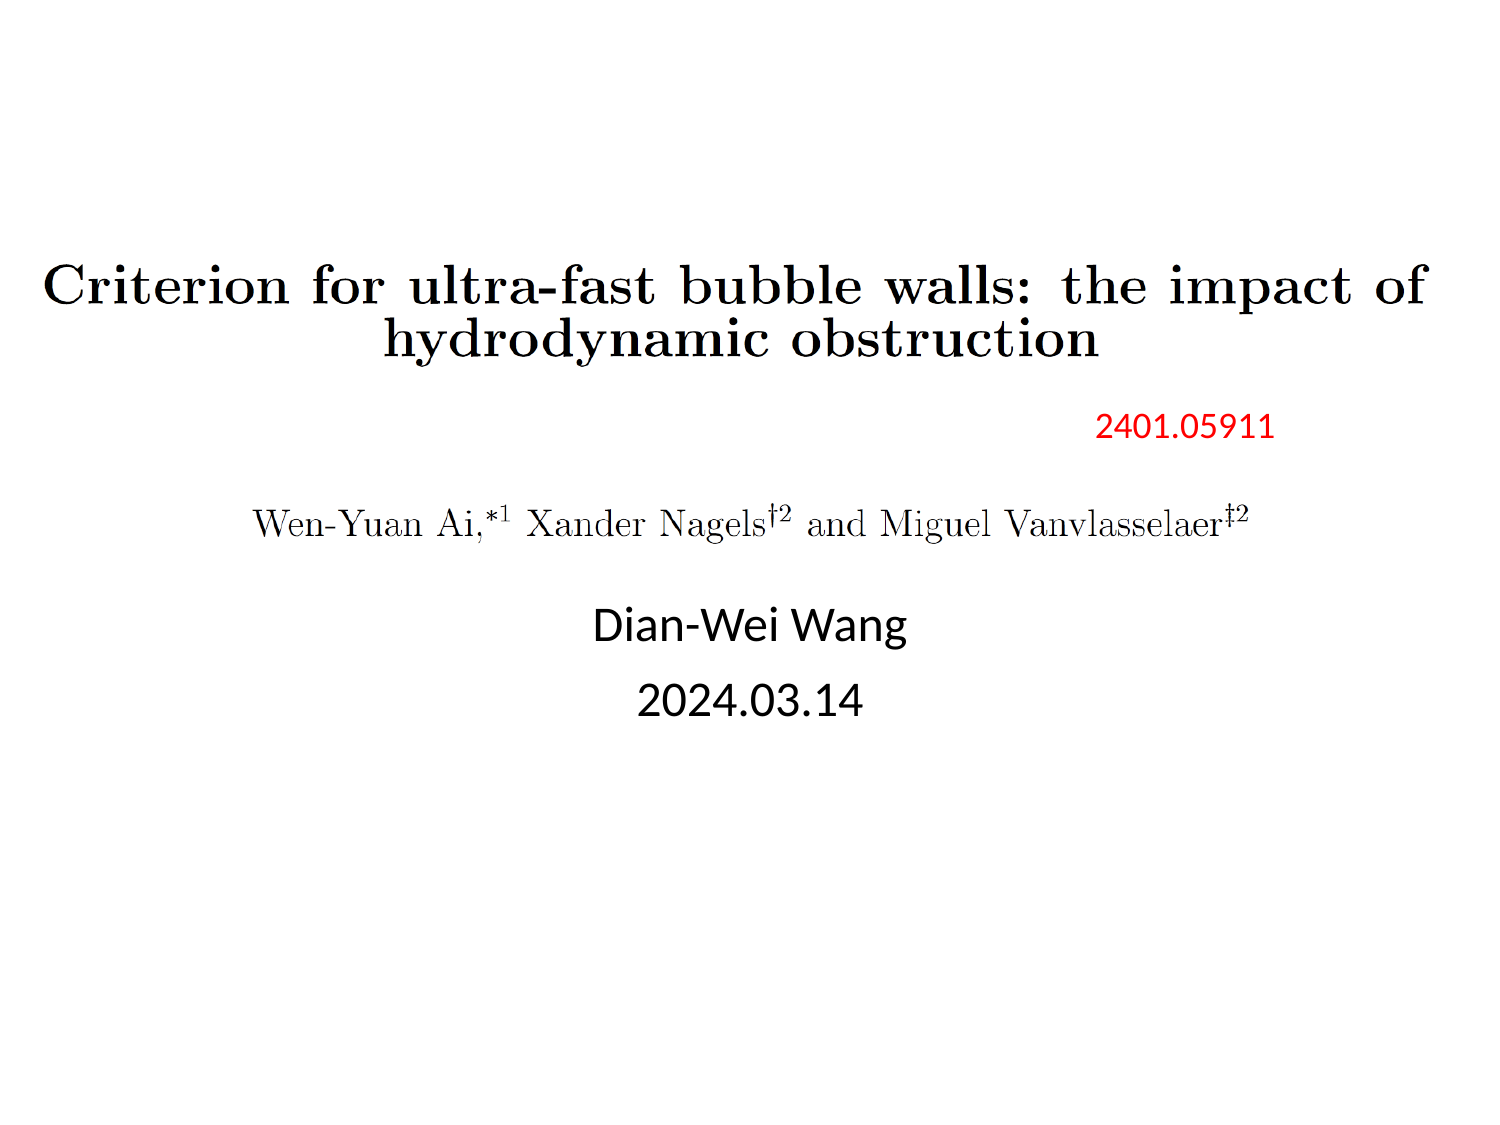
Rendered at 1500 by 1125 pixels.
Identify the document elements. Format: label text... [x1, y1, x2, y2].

picture [0, 220, 1500, 563]
subtitle Dian-Wei Wang 2024.03.14 [187, 590, 1313, 863]
